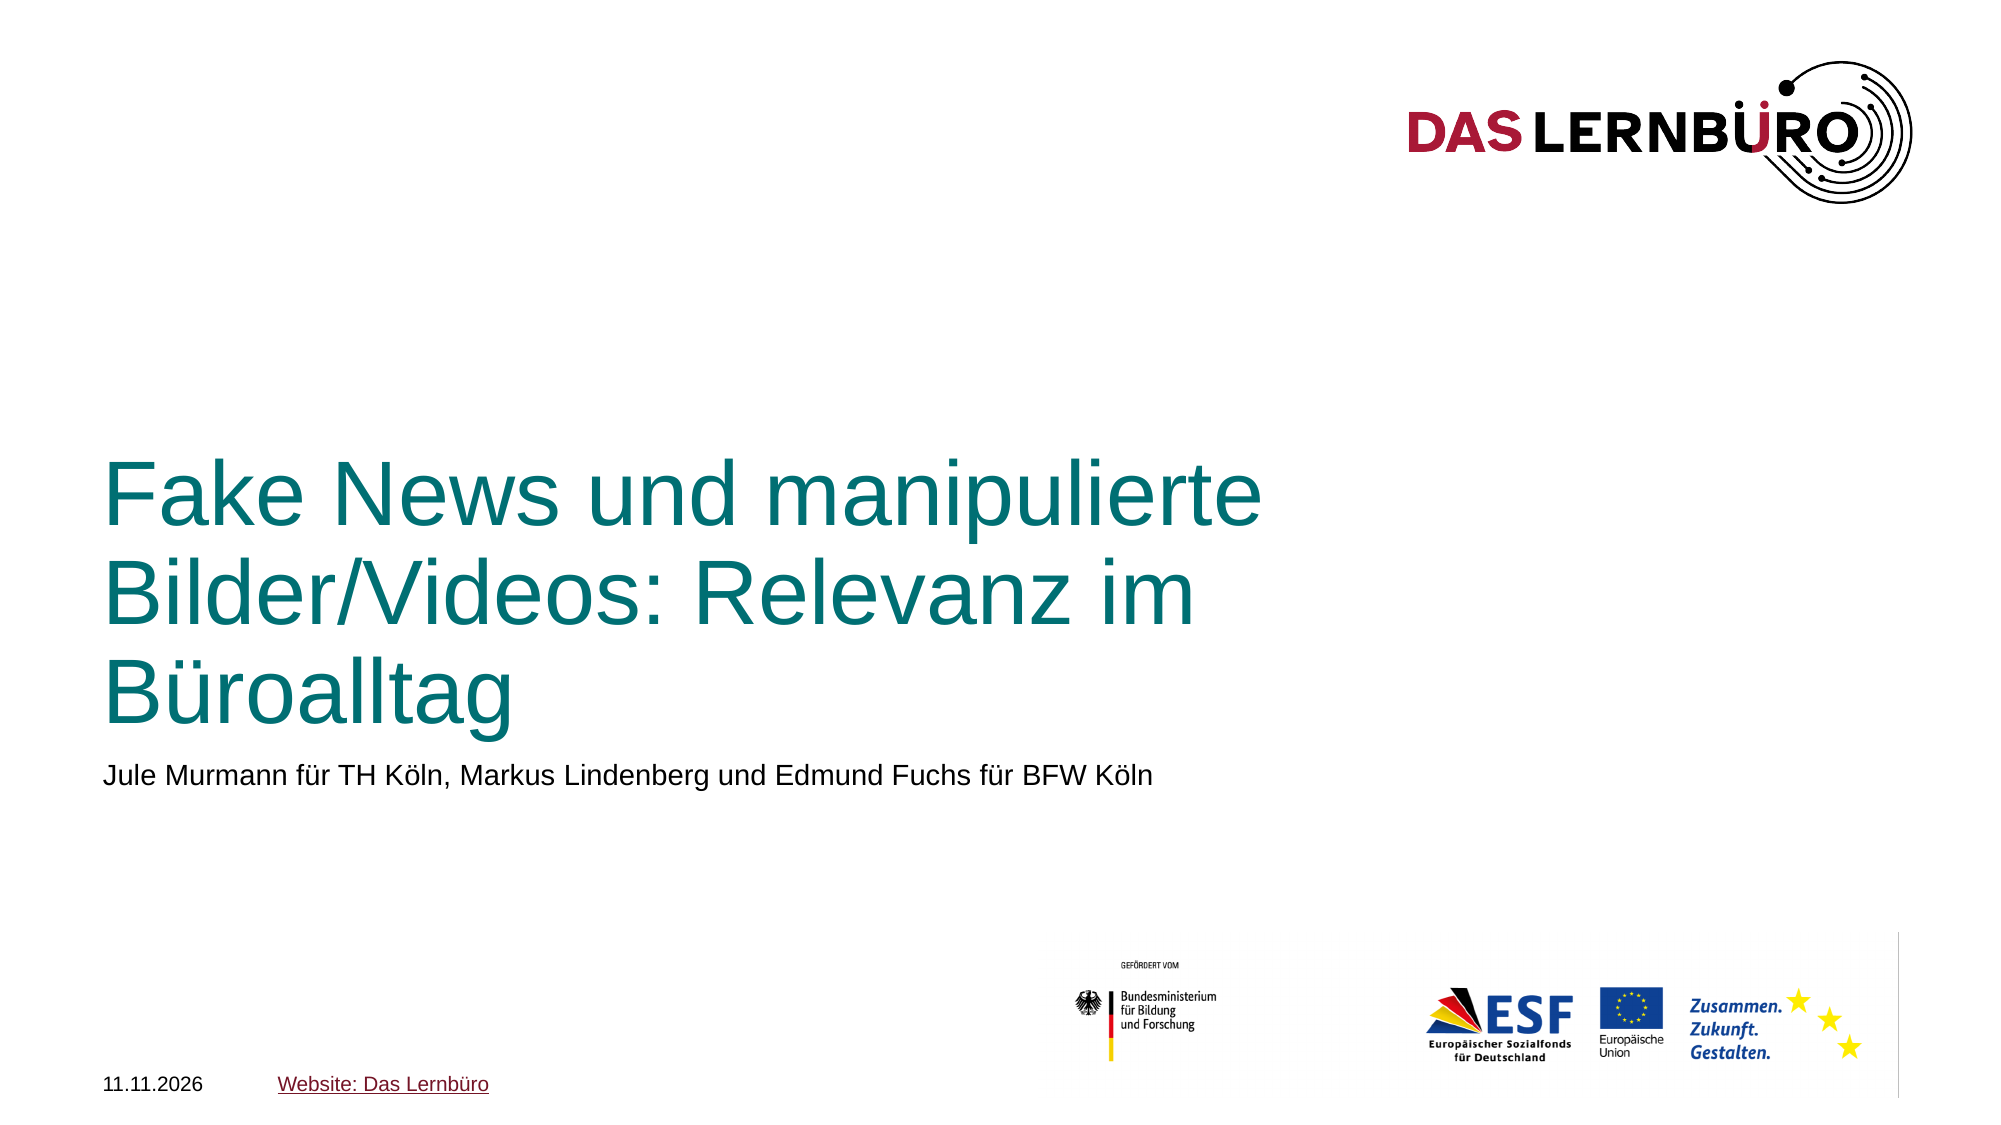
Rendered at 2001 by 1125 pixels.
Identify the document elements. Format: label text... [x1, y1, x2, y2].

title Fake News und manipulierte Bilder/Videos: Relevanz im Büroalltag [102, 232, 1608, 743]
subtitle Jule Murmann für TH Köln, Markus Lindenberg und Edmund Fuchs für BFW Köln [102, 742, 1450, 891]
picture [1391, 42, 1930, 221]
picture [1038, 932, 1901, 1098]
